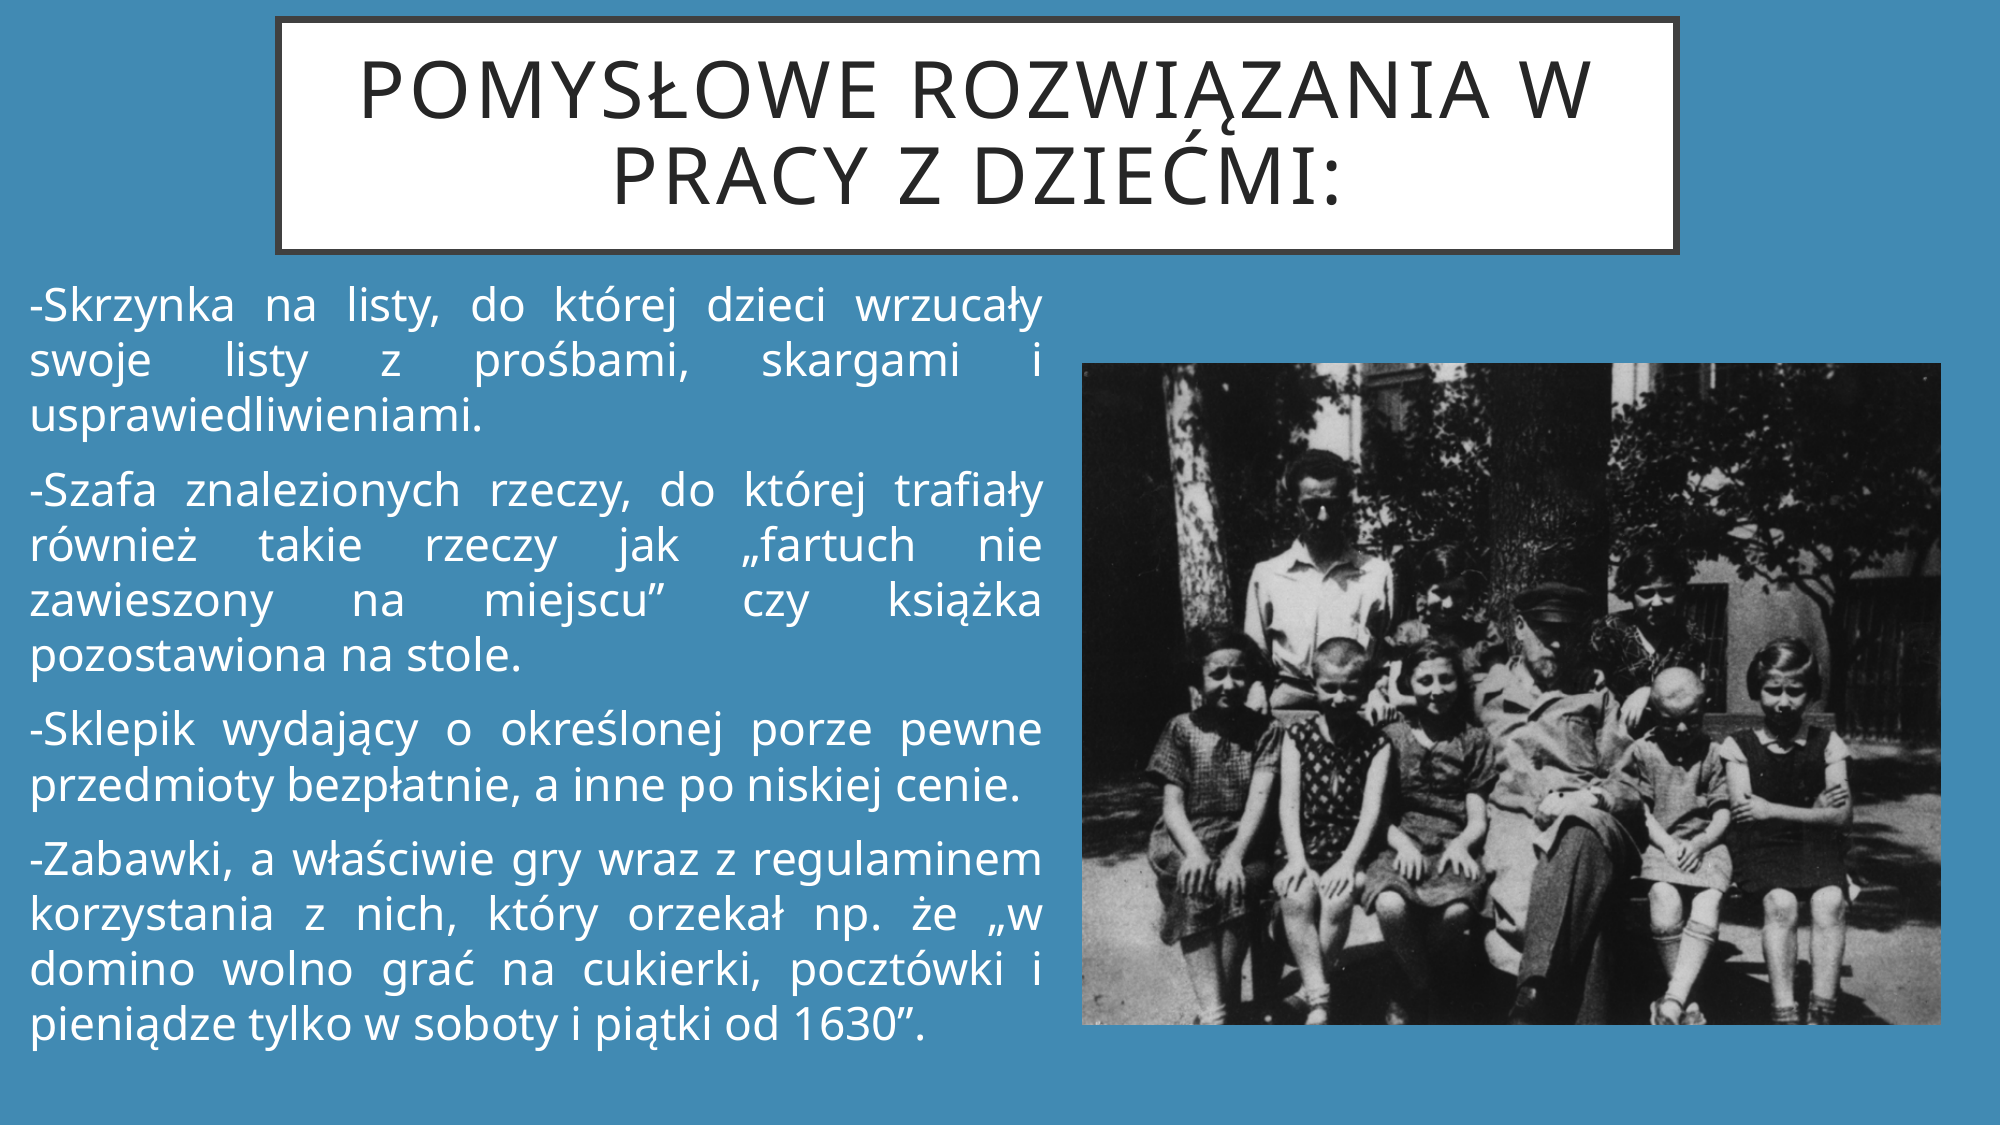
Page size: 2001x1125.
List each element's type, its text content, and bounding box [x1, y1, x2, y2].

picture [1082, 363, 1941, 1025]
title Pomysłowe rozwiązania w pracy z dziećmi: [275, 16, 1680, 255]
subtitle -Skrzynka na listy, do której dzieci wrzucały swoje listy z prośbami, skargami i usprawiedliwieniami. -Szafa znalezionych rzeczy, do której trafiały również takie rzeczy jak „fartuch nie zawieszony na miejscu” czy książka pozostawiona na stole. -Sklepik wydający o określonej porze pewne przedmioty bezpłatnie, a inne po niskiej cenie. -Zabawki, a właściwie gry wraz z regulaminem korzystania z nich, który orzekał np. że „w domino wolno grać na cukierki, pocztówki i pieniądze tylko w soboty i piątki od 1630”. [14, 267, 1059, 1103]
